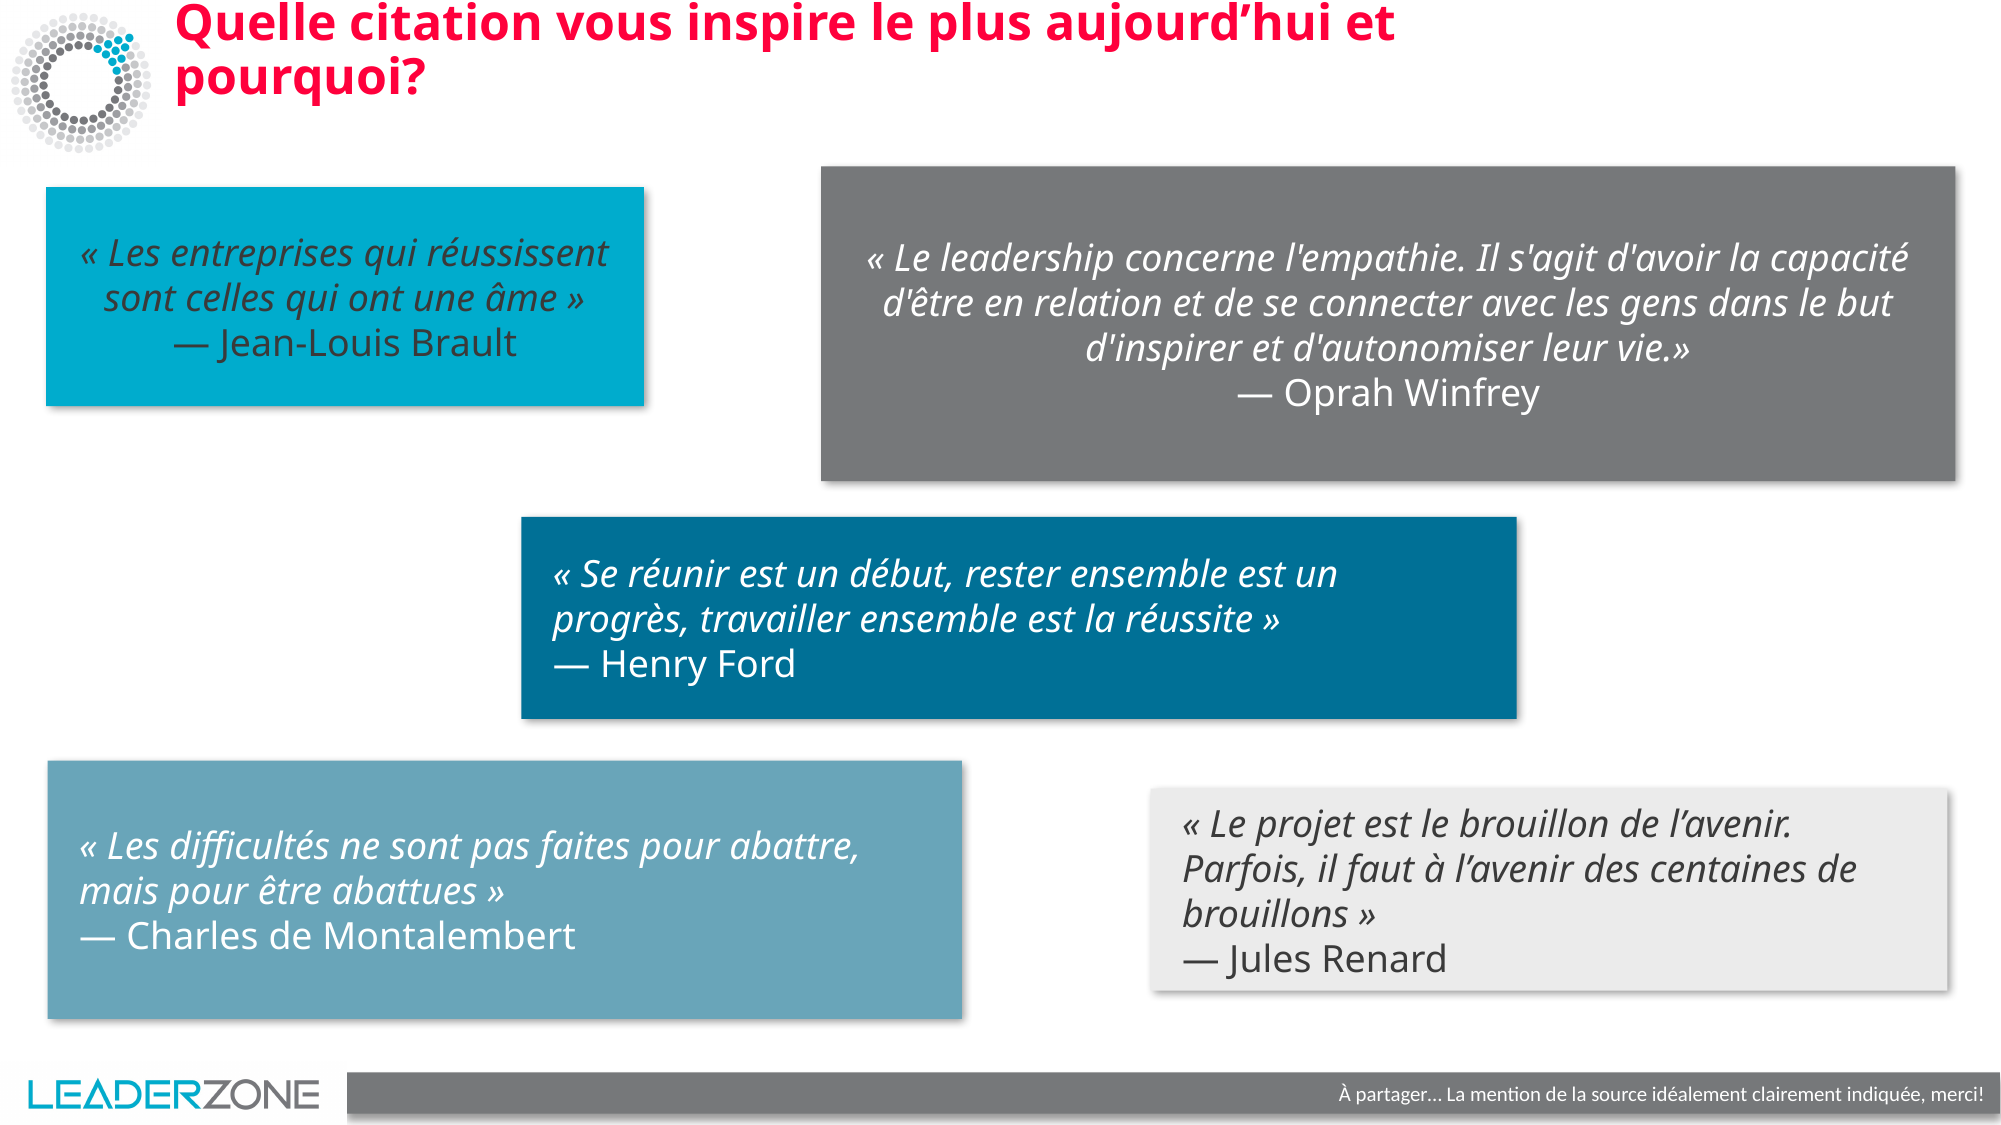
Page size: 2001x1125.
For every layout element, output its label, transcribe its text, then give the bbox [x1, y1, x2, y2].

picture [0, 1061, 347, 1125]
text_box « Les entreprises qui réussissent sont celles qui ont une âme » — Jean-Louis Brault [46, 187, 644, 407]
text_box « Se réunir est un début, rester ensemble est un progrès, travailler ensemble est la réussite » — Henry Ford [521, 516, 1517, 719]
title Quelle citation vous inspire le plus aujourd’hui et pourquoi? [159, 8, 1605, 113]
text_box « Les difficultés ne sont pas faites pour abattre, mais pour être abattues » — Charles de Montalembert [47, 760, 962, 1019]
picture [0, 0, 162, 167]
text_box « Le projet est le brouillon de l’avenir. Parfois, il faut à l’avenir des centaines de brouillons » — Jules Renard [1150, 788, 1948, 991]
text_box « Le leadership concerne l'empathie. Il s'agit d'avoir la capacité d'être en relation et de se connecter avec les gens dans le but d'inspirer et d'autonomiser leur vie.» — Oprah Winfrey [821, 166, 1956, 482]
